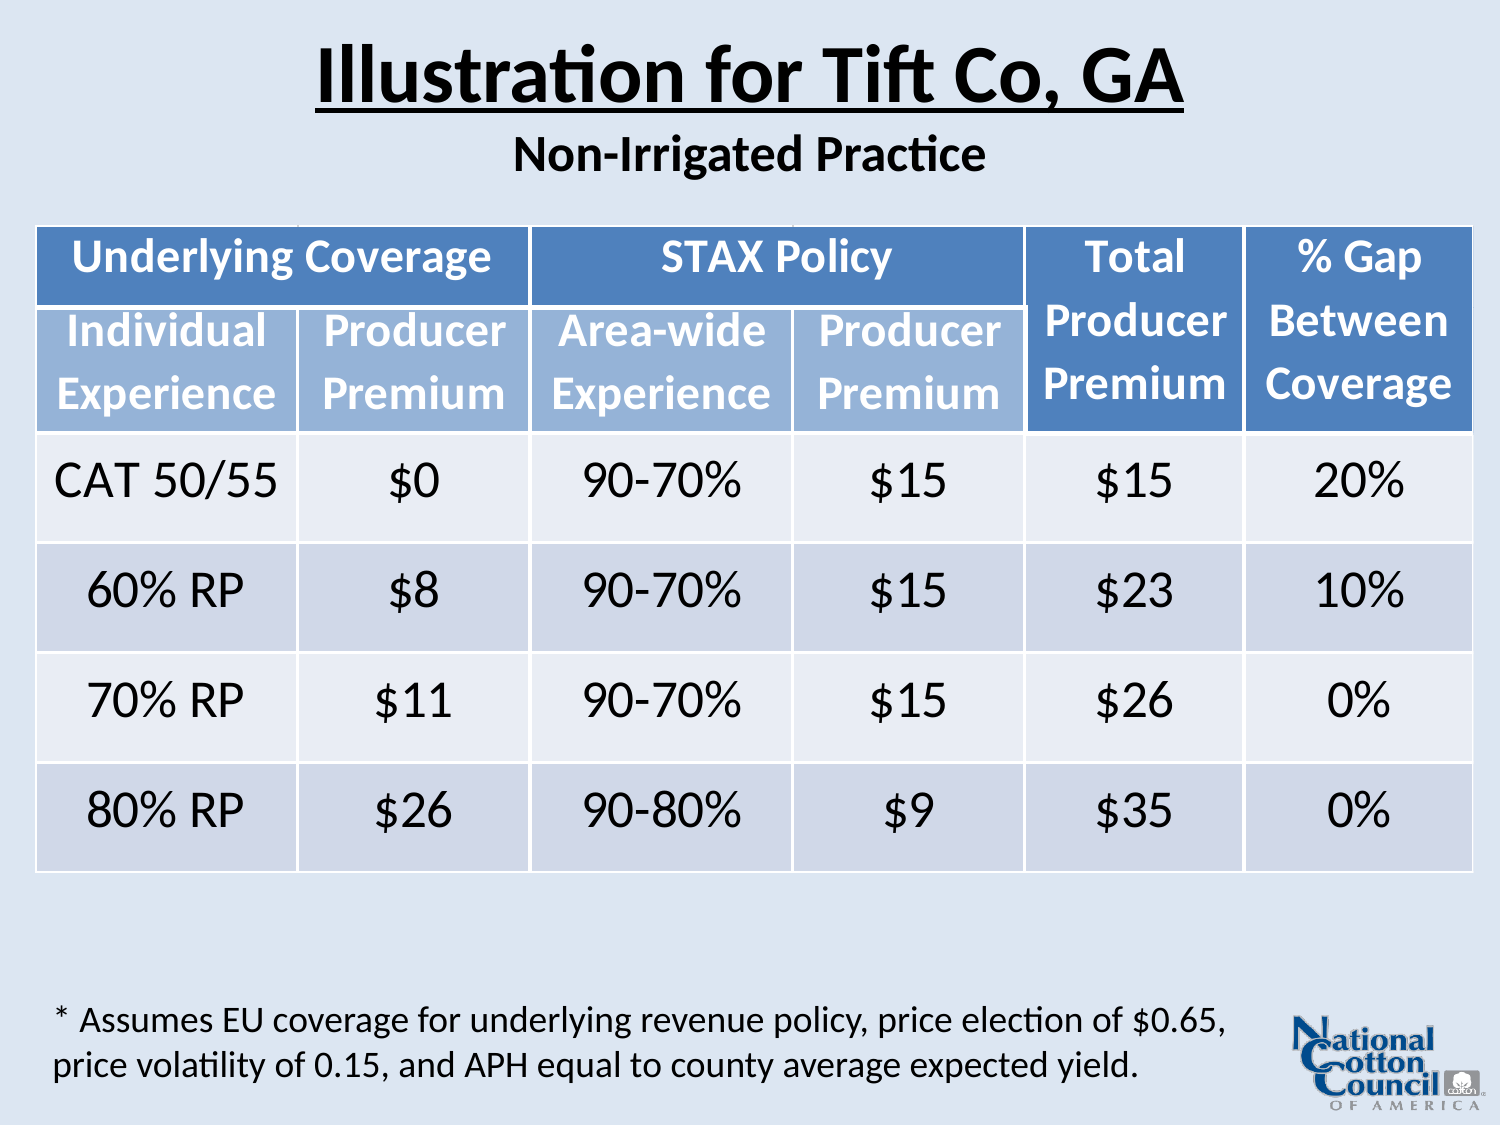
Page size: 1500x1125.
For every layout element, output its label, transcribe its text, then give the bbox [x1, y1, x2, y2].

picture [1287, 1012, 1488, 1113]
text_box * Assumes EU coverage for underlying revenue policy, price election of $0.65, price volatility of 0.15, and APH equal to county average expected yield. [37, 987, 1263, 1093]
picture [34, 224, 1476, 875]
title Illustration for Tift Co, GA Non-Irrigated Practice [0, 12, 1500, 190]
